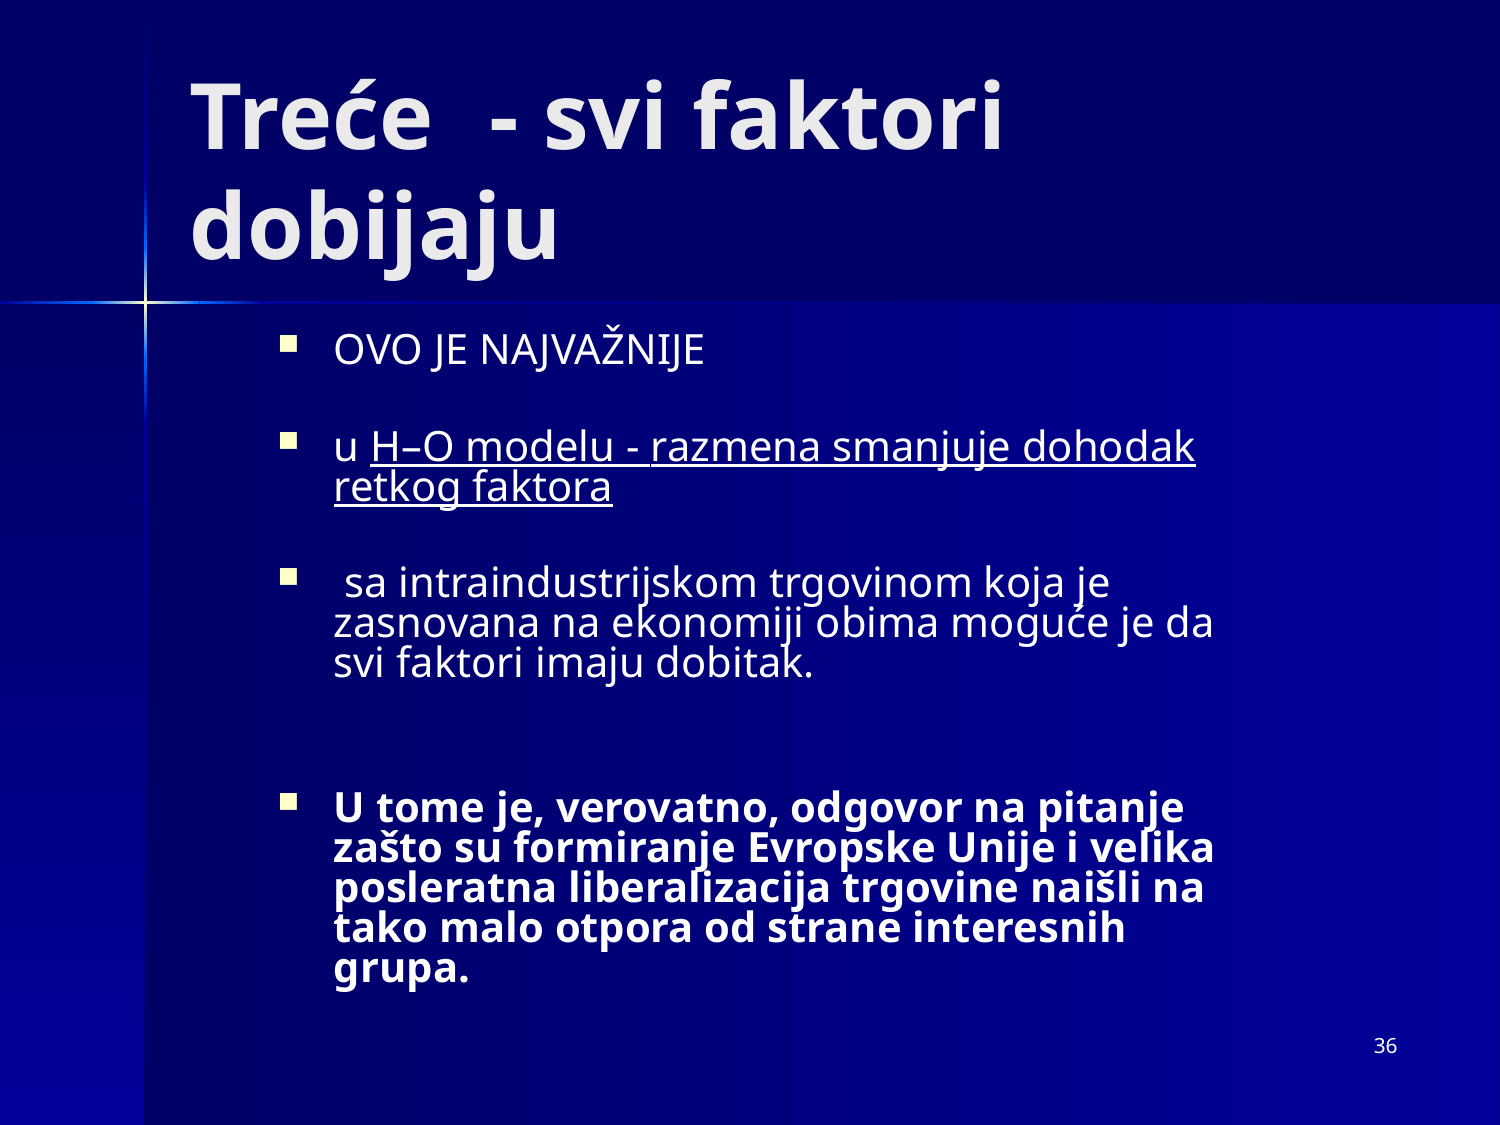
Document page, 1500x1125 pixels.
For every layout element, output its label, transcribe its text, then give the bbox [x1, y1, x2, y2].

slide_number 36 [1099, 1024, 1413, 1101]
title Treće - svi faktori dobijaju [174, 49, 1413, 286]
list OVO JE NAJVAŽNIJE u H–O modelu - razmena smanjuje dohodak retkog faktora sa intraindustrijskom trgovinom koja je zasnovana na ekonomiji obima moguće je da svi faktori imaju dobitak. U tome je, verovatno, odgovor na pitanje zašto su formiranje Evropske Unije i velika posleratna liberalizacija trgovine naišli na tako malo otpora od strane interesnih grupa. [262, 324, 1288, 1001]
